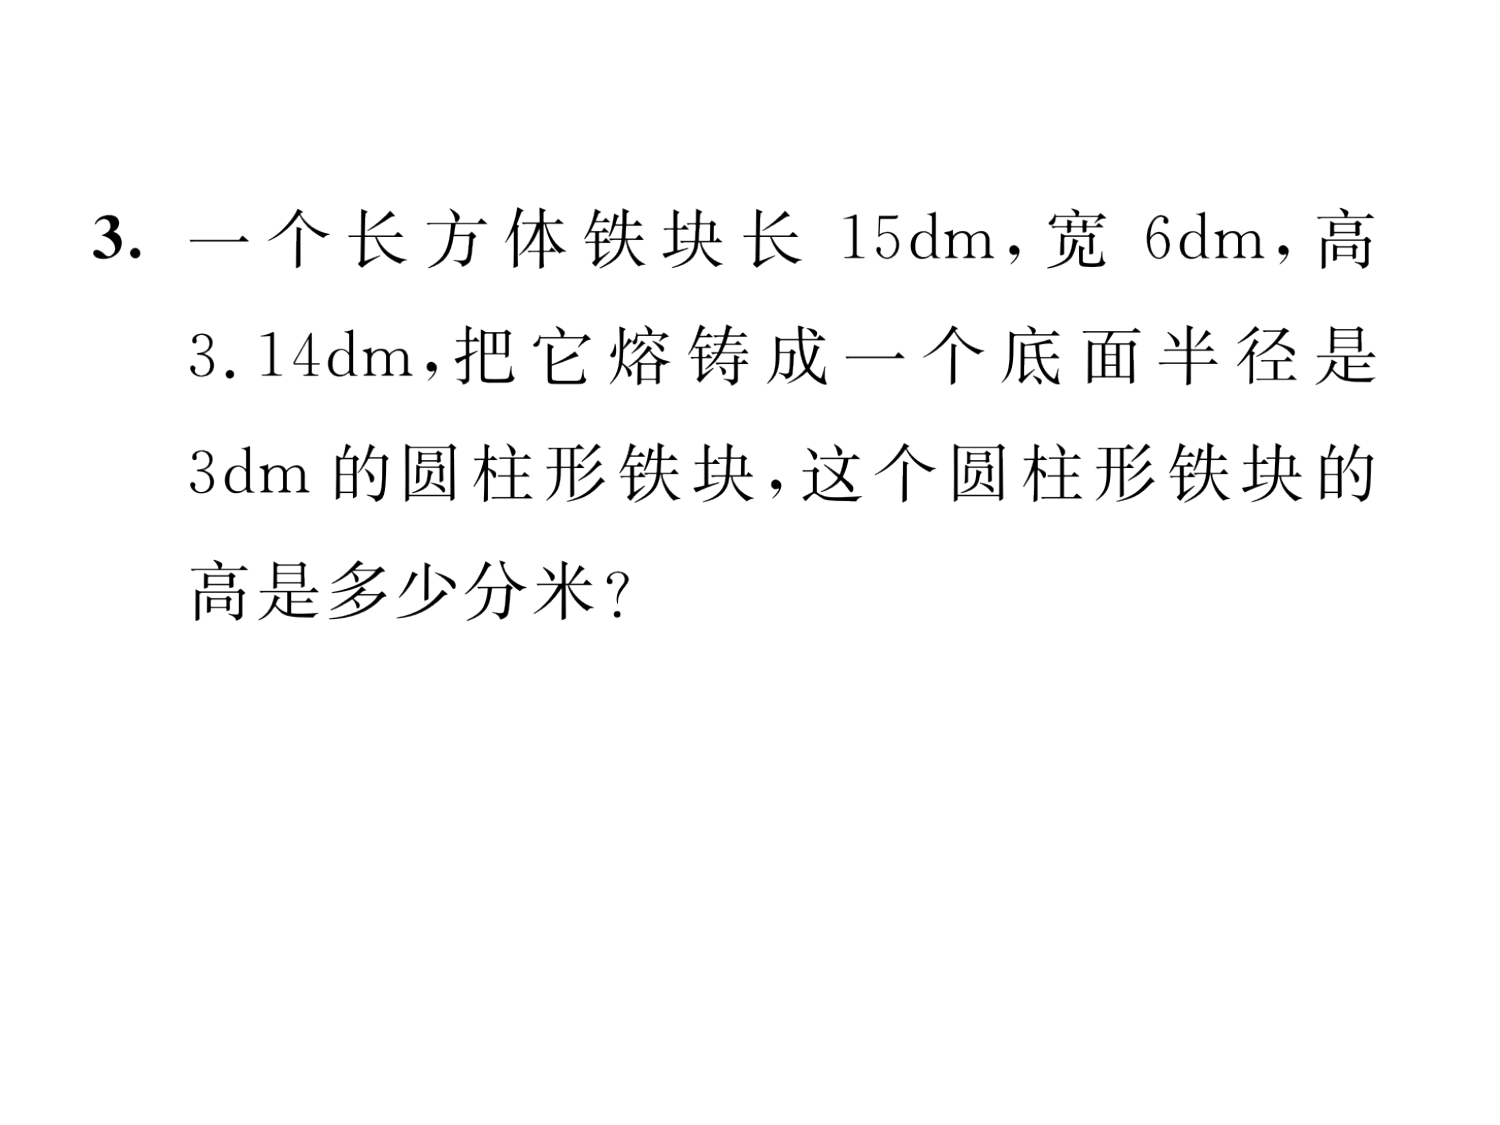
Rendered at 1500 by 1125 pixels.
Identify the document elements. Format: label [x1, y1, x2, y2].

picture [88, 172, 1500, 878]
